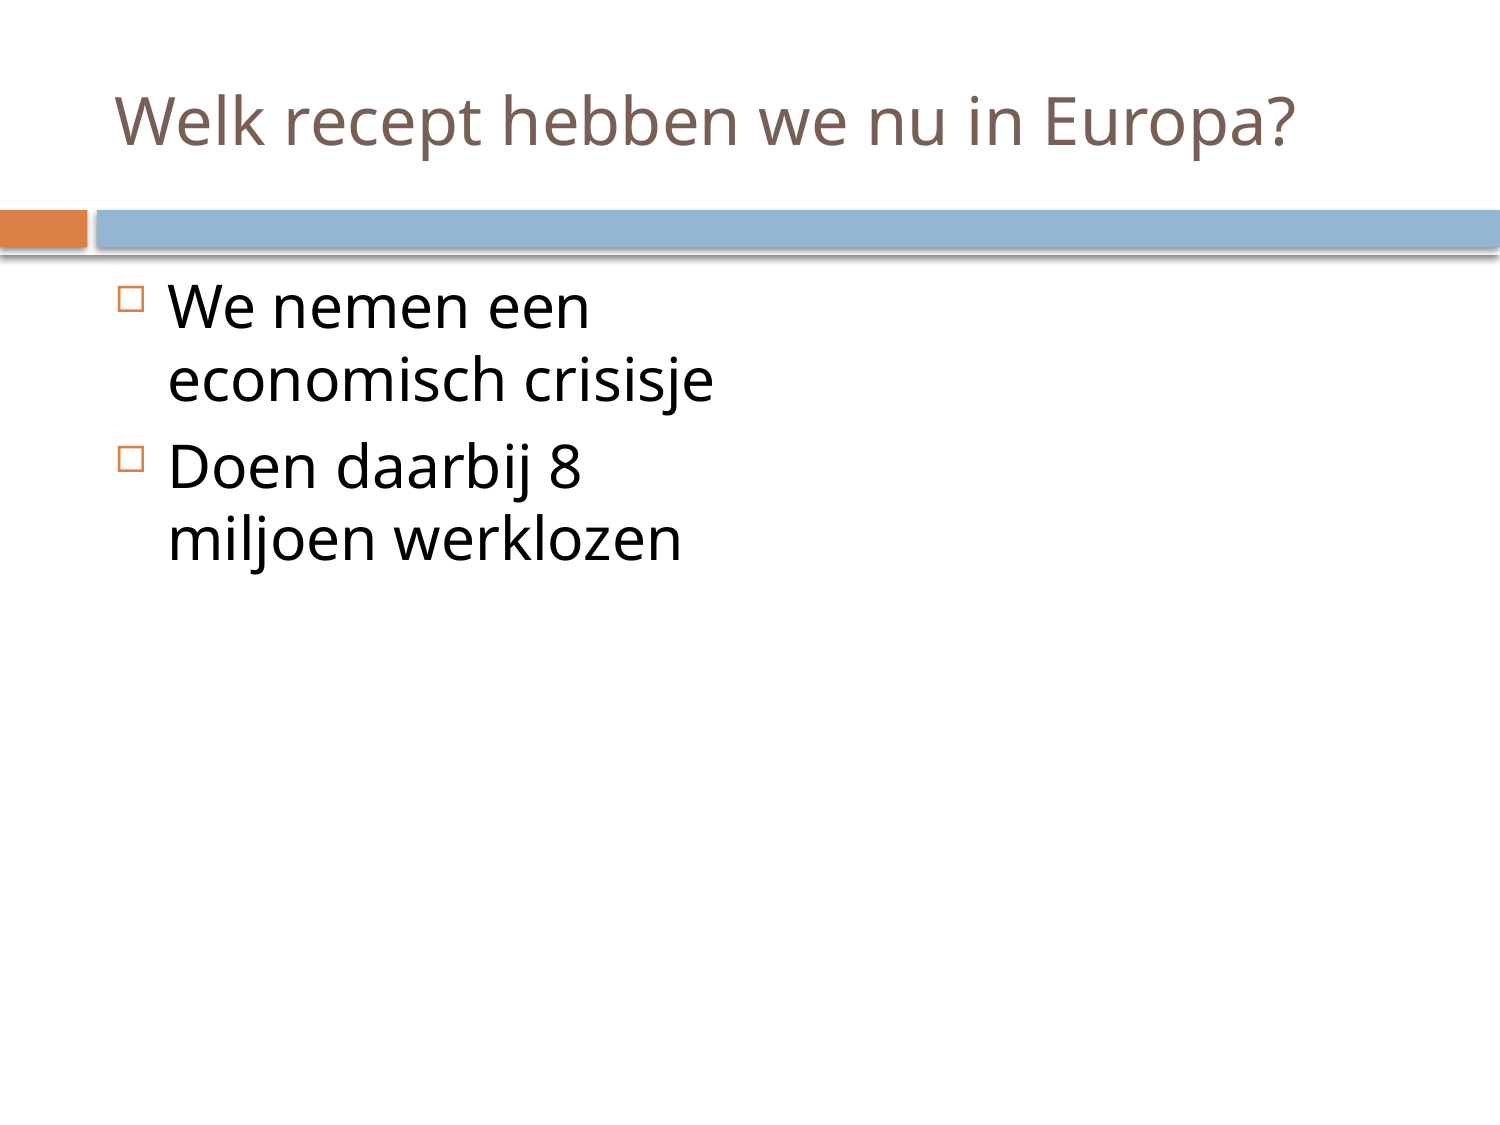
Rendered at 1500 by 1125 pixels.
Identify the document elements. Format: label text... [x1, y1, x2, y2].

list We nemen een economisch crisisje Doen daarbij 8 miljoen werklozen [99, 260, 738, 1011]
title Welk recept hebben we nu in Europa? [99, 37, 1438, 200]
